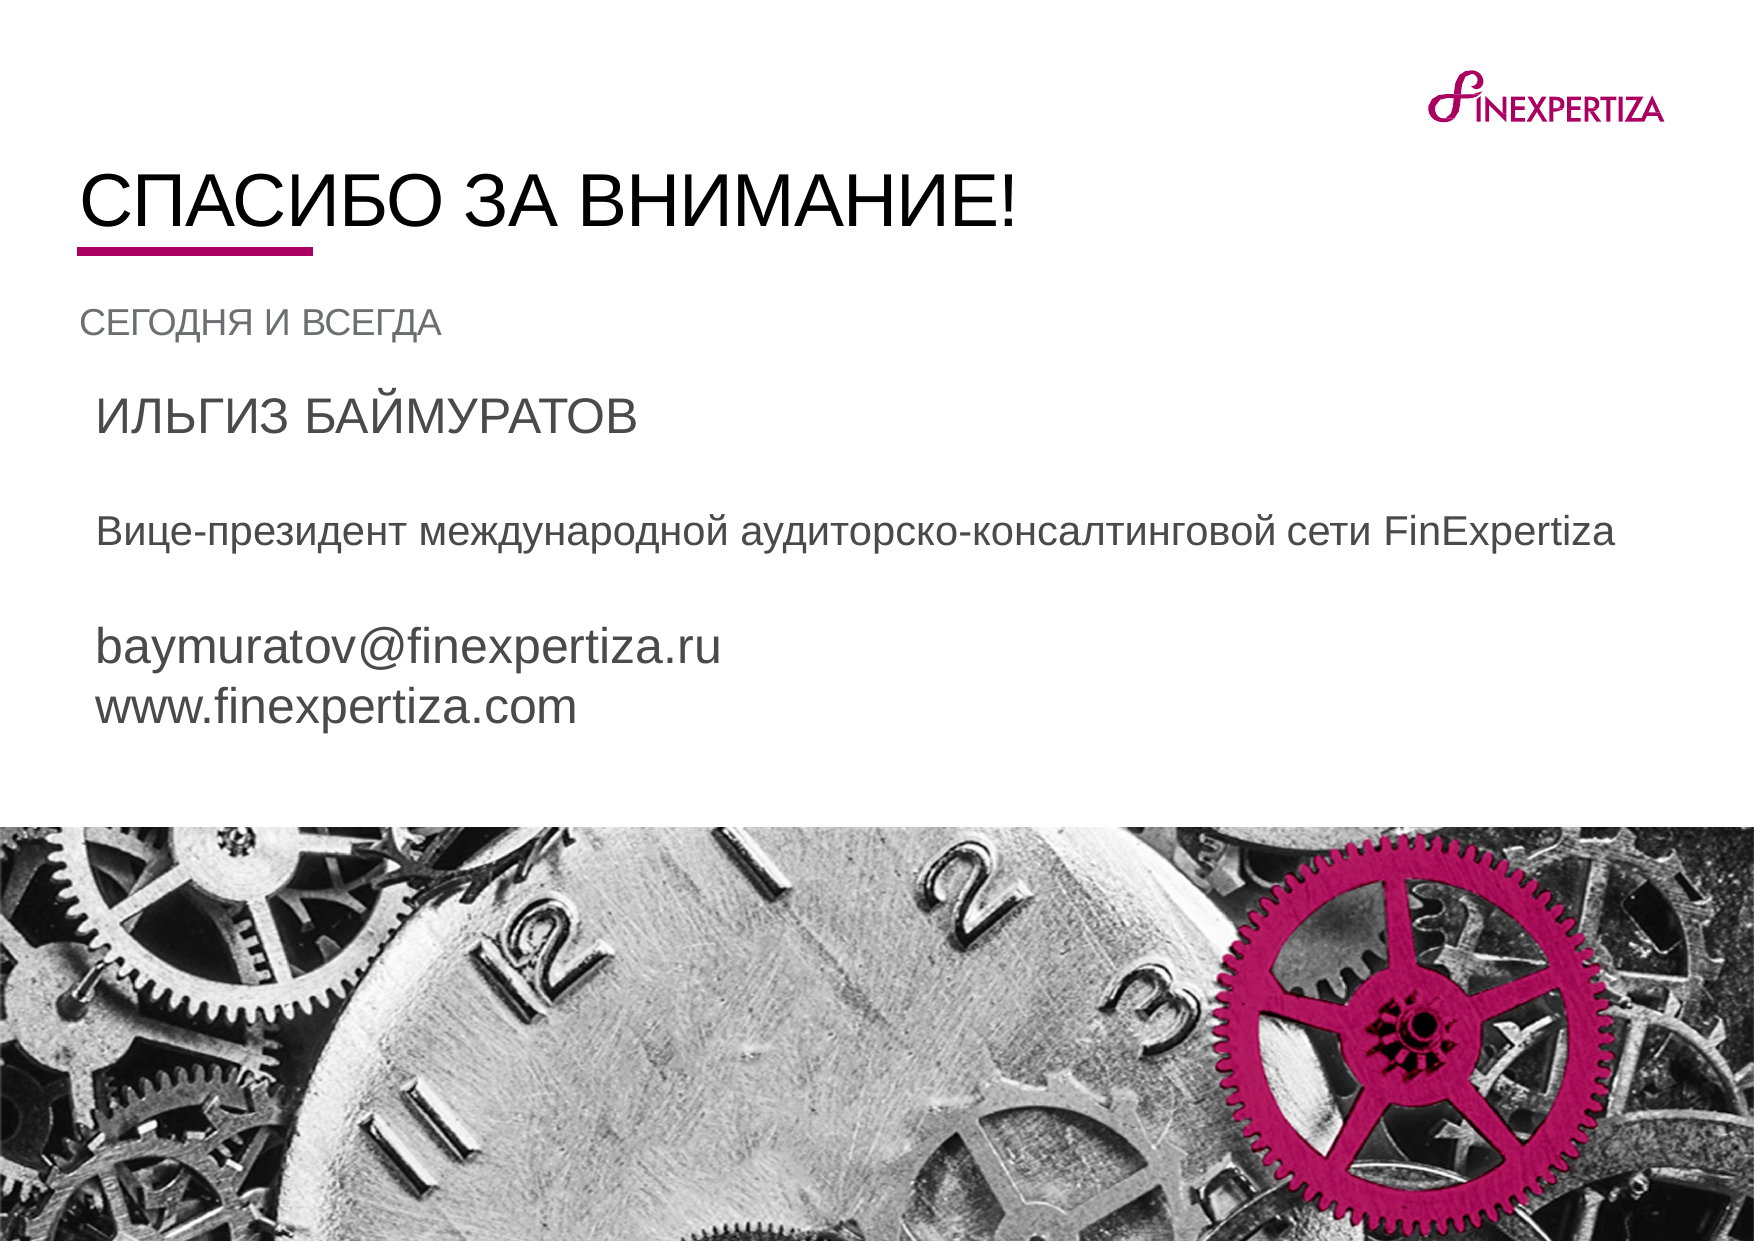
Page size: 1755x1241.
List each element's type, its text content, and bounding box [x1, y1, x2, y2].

text_box [1618, 96, 1623, 122]
text_box [1428, 70, 1484, 123]
text_box ИЛЬГИЗ БАЙМУРАТОВ Вице-президент международной аудиторско-консалтинговой сети FinExpertiza baymuratov@finexpertiza.ru www.finexpertiza.com [0, 220, 1755, 826]
text_box СПАСИБО ЗА ВНИМАНИЕ! [77, 149, 1178, 242]
text_box СЕГОДНЯ И ВСЕГДА [77, 295, 452, 343]
text_box [1485, 96, 1507, 123]
text_box [1511, 96, 1525, 122]
text_box [1526, 96, 1548, 122]
text_box [1549, 96, 1565, 122]
text_box [1567, 96, 1581, 122]
picture [0, 826, 1755, 1241]
text_box [1584, 96, 1617, 122]
text_box [1624, 95, 1665, 122]
